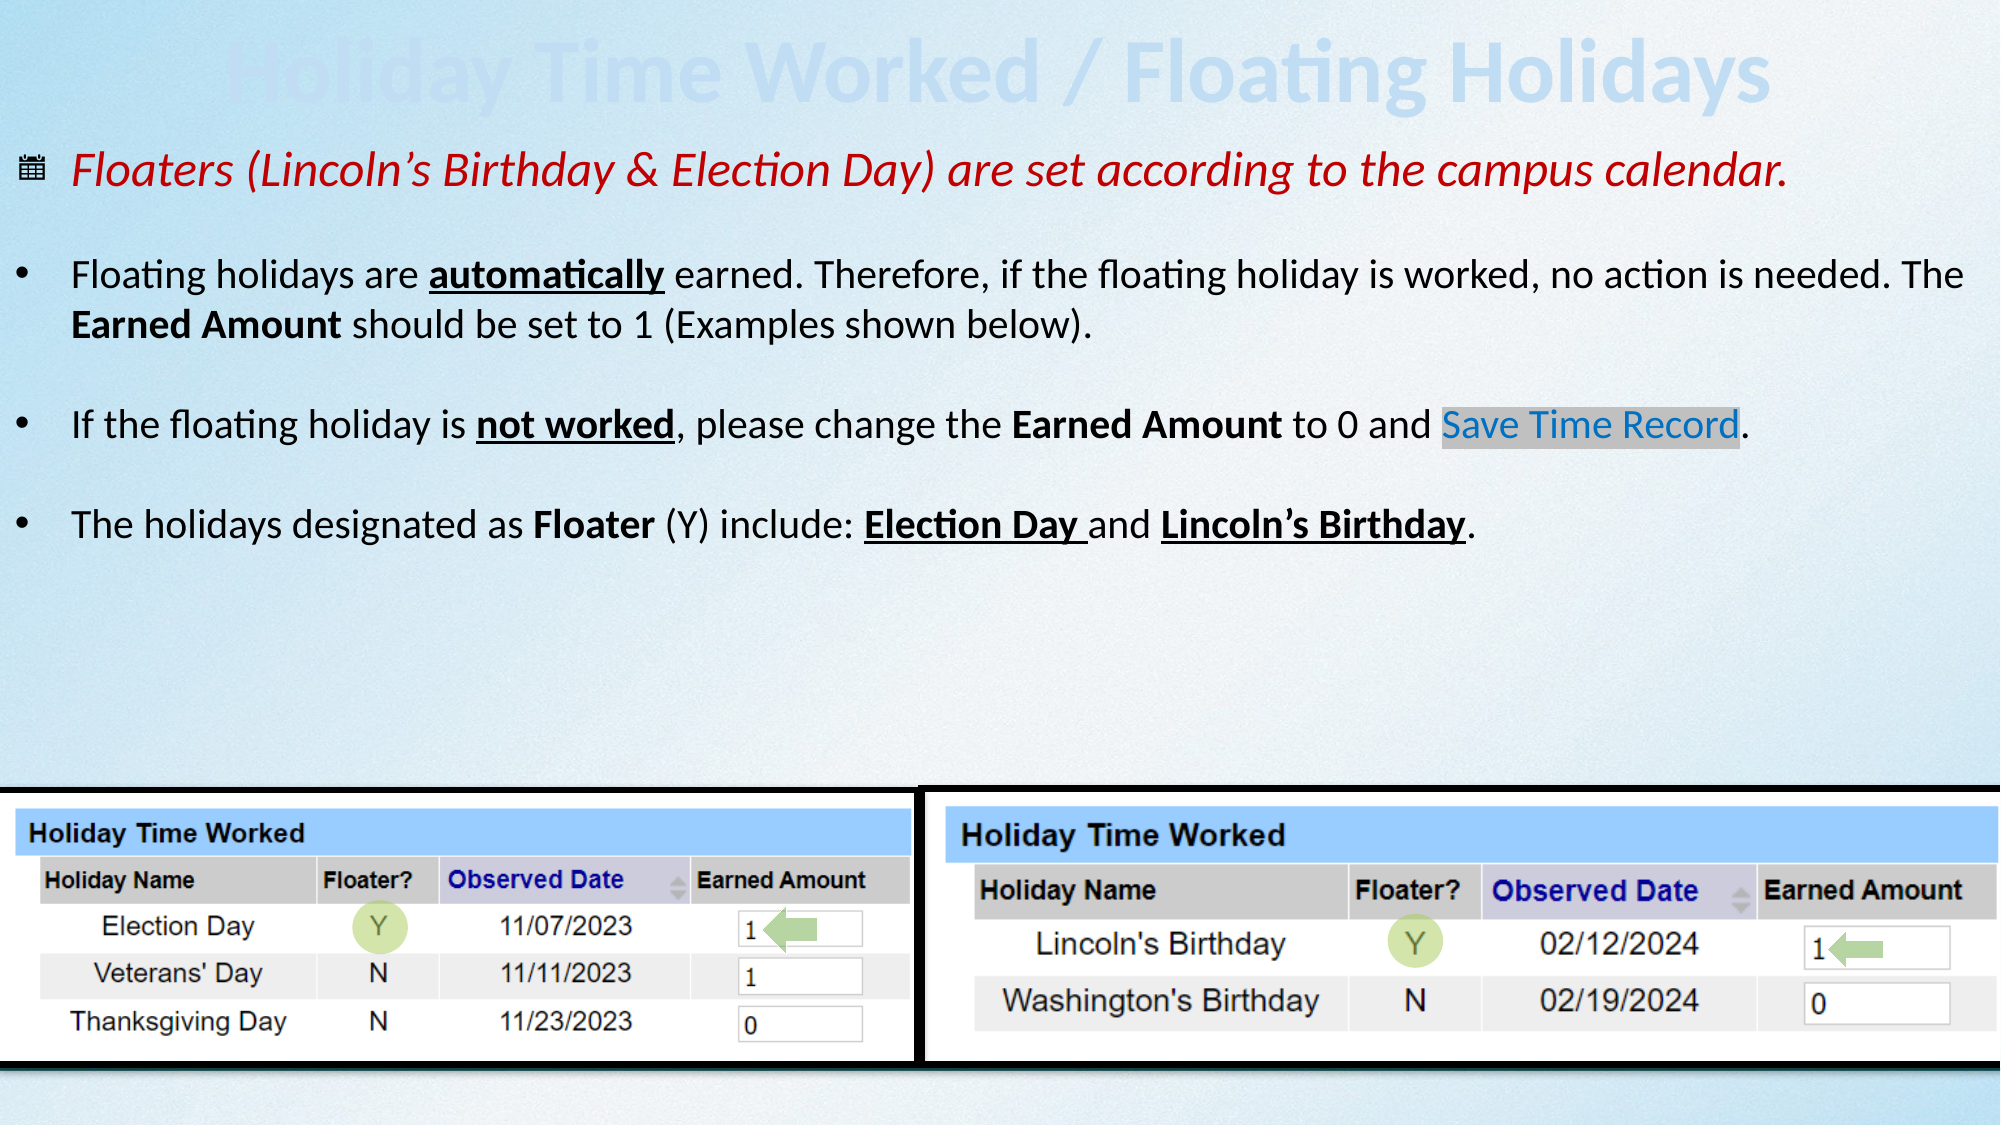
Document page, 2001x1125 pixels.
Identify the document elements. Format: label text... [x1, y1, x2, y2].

picture [0, 793, 914, 1062]
picture [14, 149, 50, 185]
picture [0, 0, 2001, 1125]
text_box Holiday Time Worked / Floating Holidays [0, 3, 2000, 128]
text_box Floaters (Lincoln’s Birthday & Election Day) are set according to the campus calendar. Floating holidays are automatically earned. Therefore, if the floating holiday is worked, no action is needed. The Earned Amount should be set to 1 (Examples shown below). If the floating holiday is not worked, please change the Earned Amount to 0 and Save Time Record. The holidays designated as Floater (Y) include: Election Day and Lincoln’s Birthday. [0, 129, 2000, 605]
